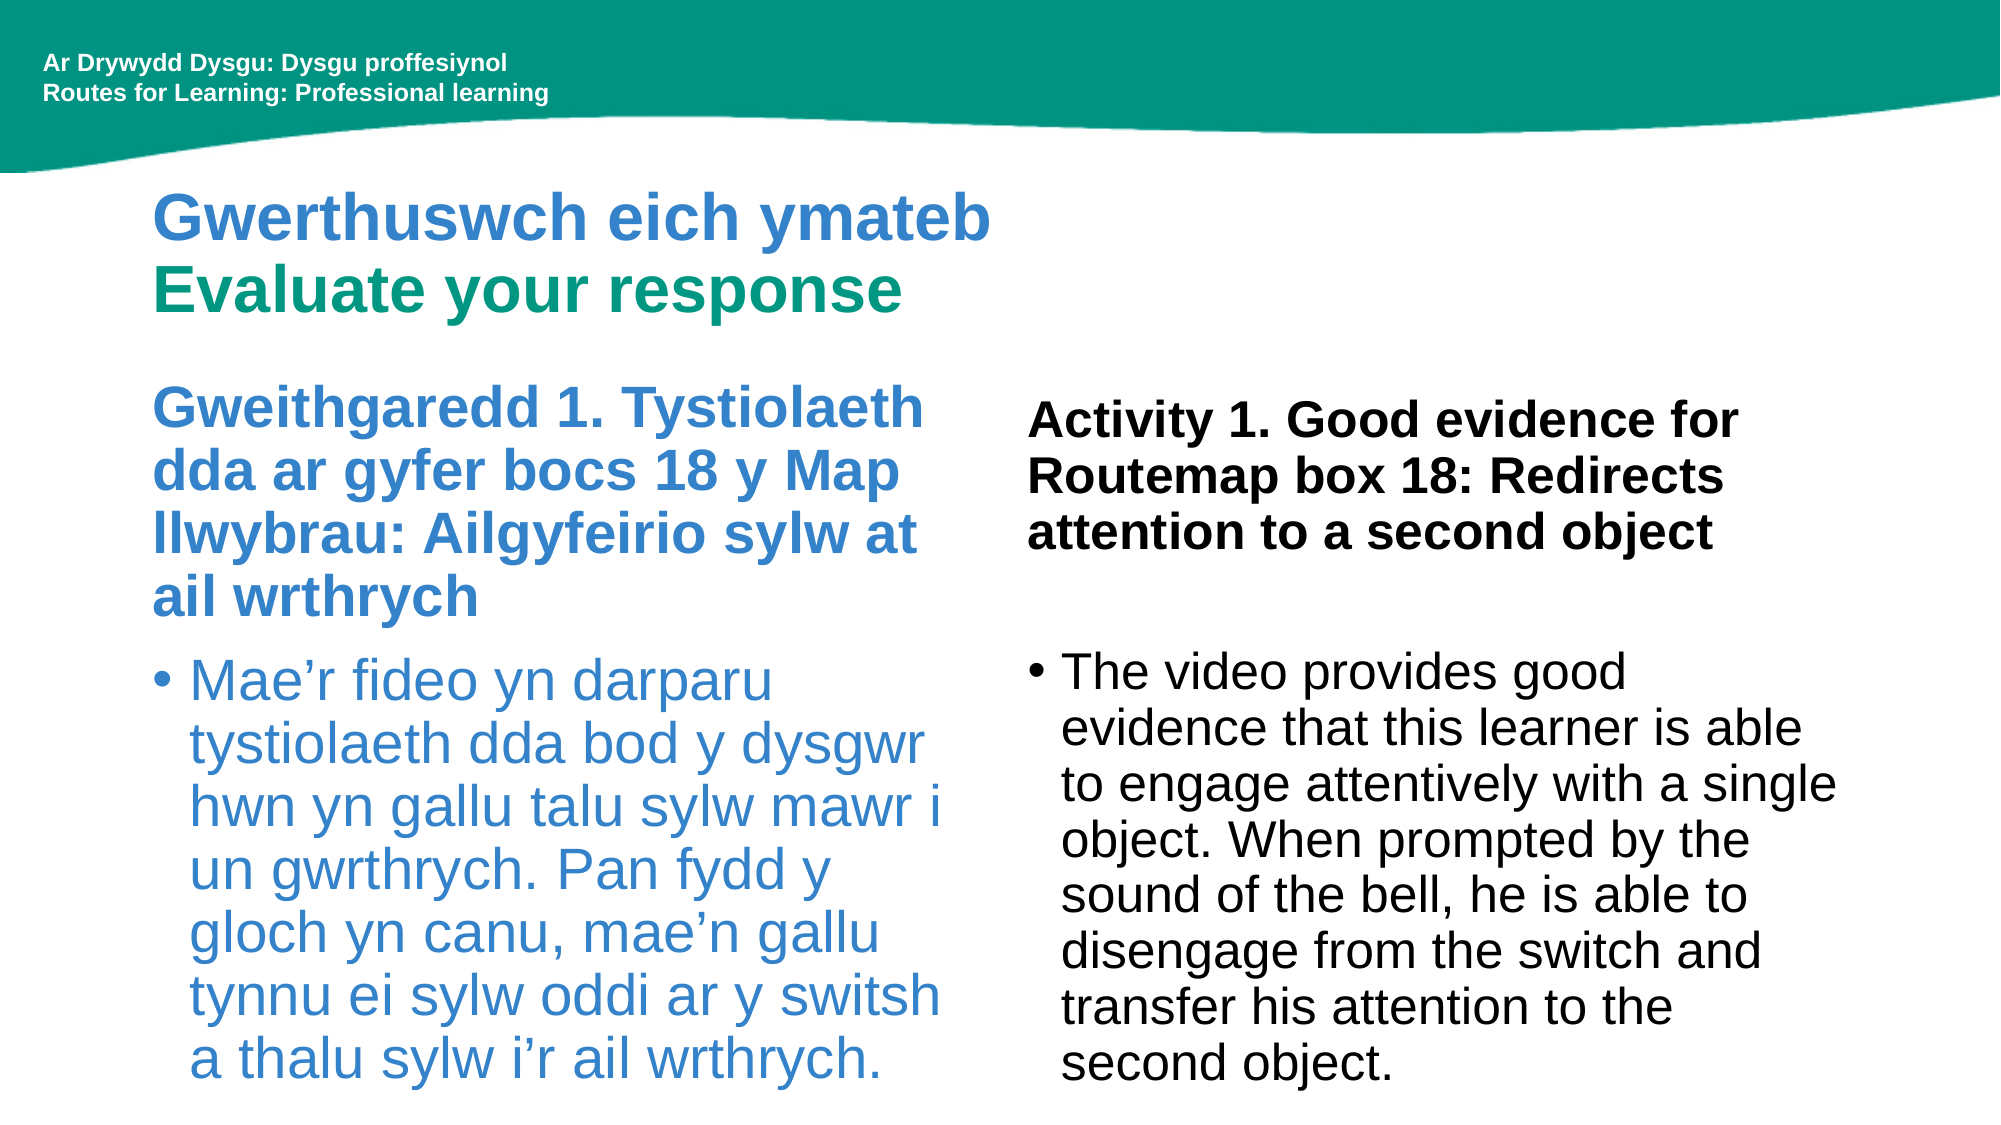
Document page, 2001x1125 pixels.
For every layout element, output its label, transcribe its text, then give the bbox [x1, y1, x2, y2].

list Gweithgaredd 1. Tystiolaeth dda ar gyfer bocs 18 y Map llwybrau: Ailgyfeirio sylw at ail wrthrych Mae’r fideo yn darparu tystiolaeth dda bod y dysgwr hwn yn gallu talu sylw mawr i un gwrthrych. Pan fydd y gloch yn canu, mae’n gallu tynnu ei sylw oddi ar y switsh a thalu sylw i’r ail wrthrych. [137, 370, 988, 1084]
title Gwerthuswch eich ymateb Evaluate your response [137, 173, 1863, 364]
list Activity 1. Good evidence for Routemap box 18: Redirects attention to a second object The video provides good evidence that this learner is able to engage attentively with a single object. When prompted by the sound of the bell, he is able to disengage from the switch and transfer his attention to the second object. [1012, 385, 1863, 1100]
picture [0, 0, 2000, 173]
